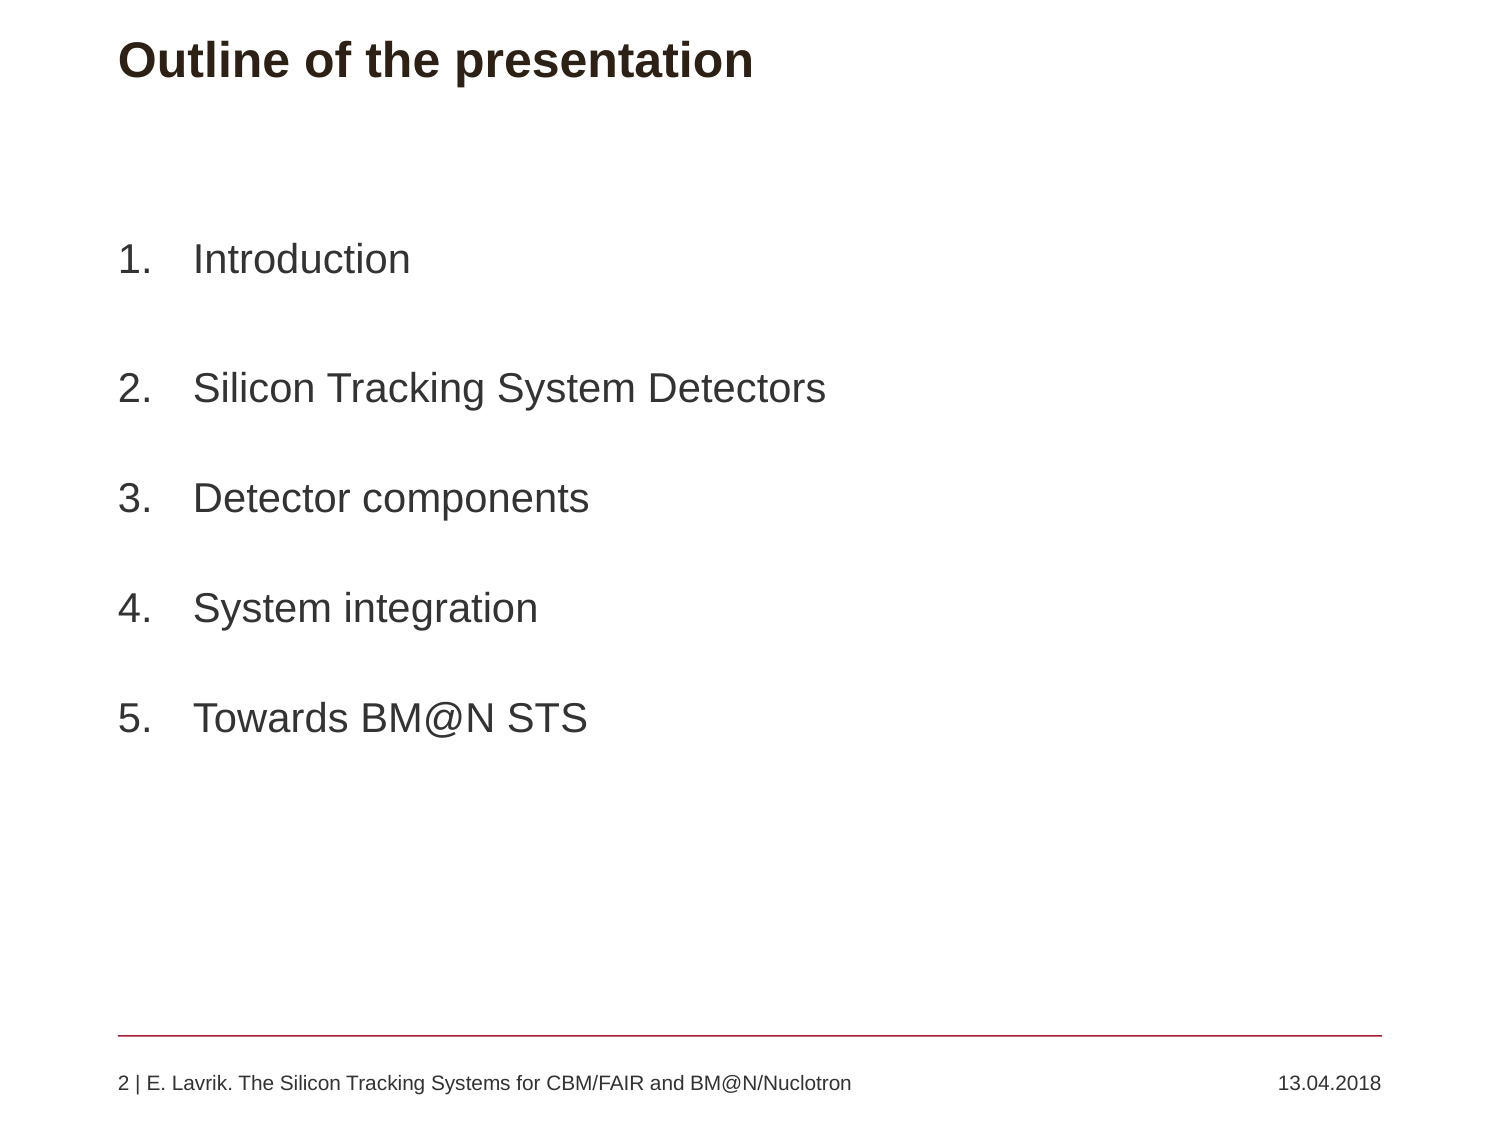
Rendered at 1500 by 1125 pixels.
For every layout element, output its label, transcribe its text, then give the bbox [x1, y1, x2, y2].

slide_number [117, 1069, 1383, 1095]
title Outline of the presentation [117, 26, 1382, 148]
list Introduction Silicon Tracking System Detectors Detector components System integration Towards BM@N STS [117, 177, 829, 1005]
